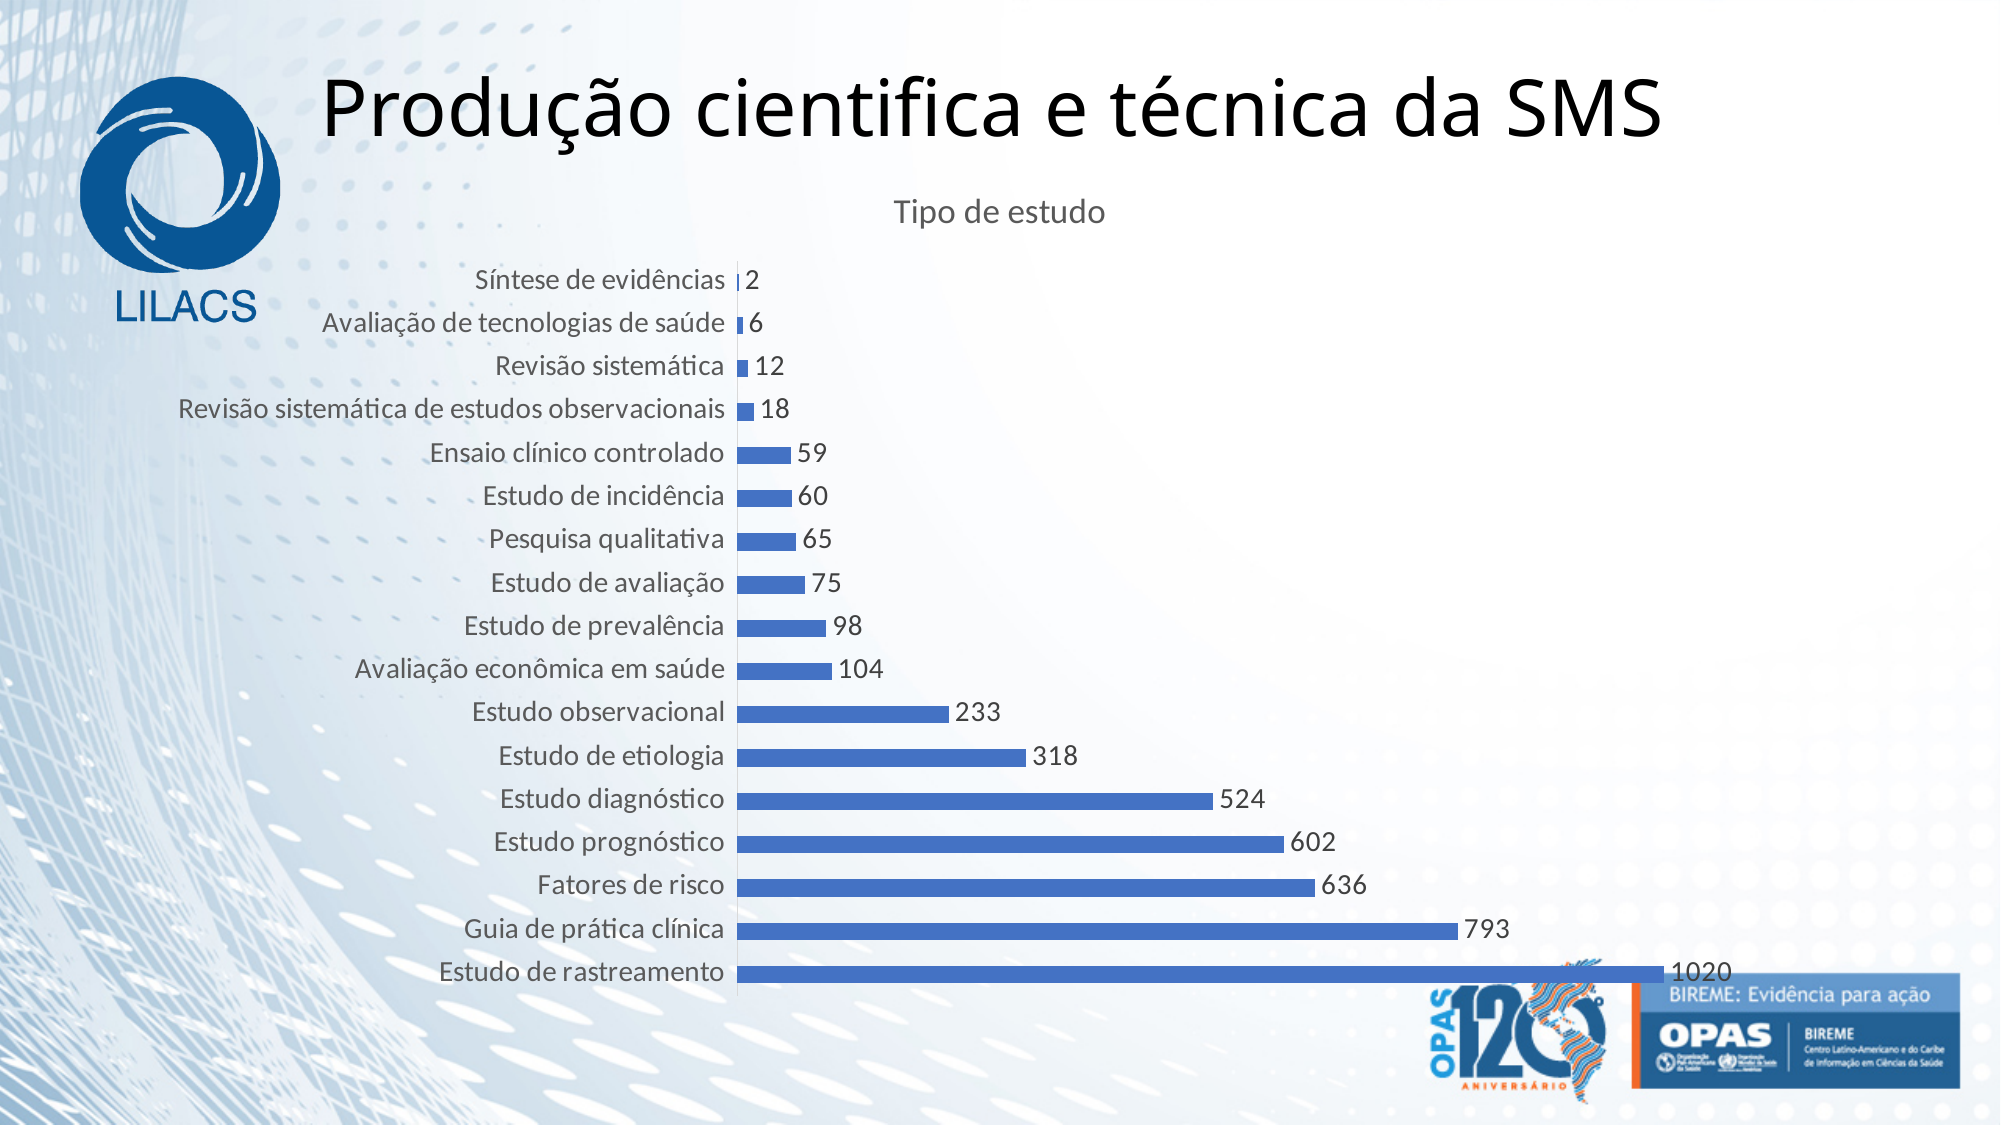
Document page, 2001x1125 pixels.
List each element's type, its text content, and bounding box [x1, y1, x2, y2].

chart [137, 161, 1863, 1014]
title Produção cientifica e técnica da SMS [305, 59, 1863, 161]
picture [0, 0, 2001, 1125]
